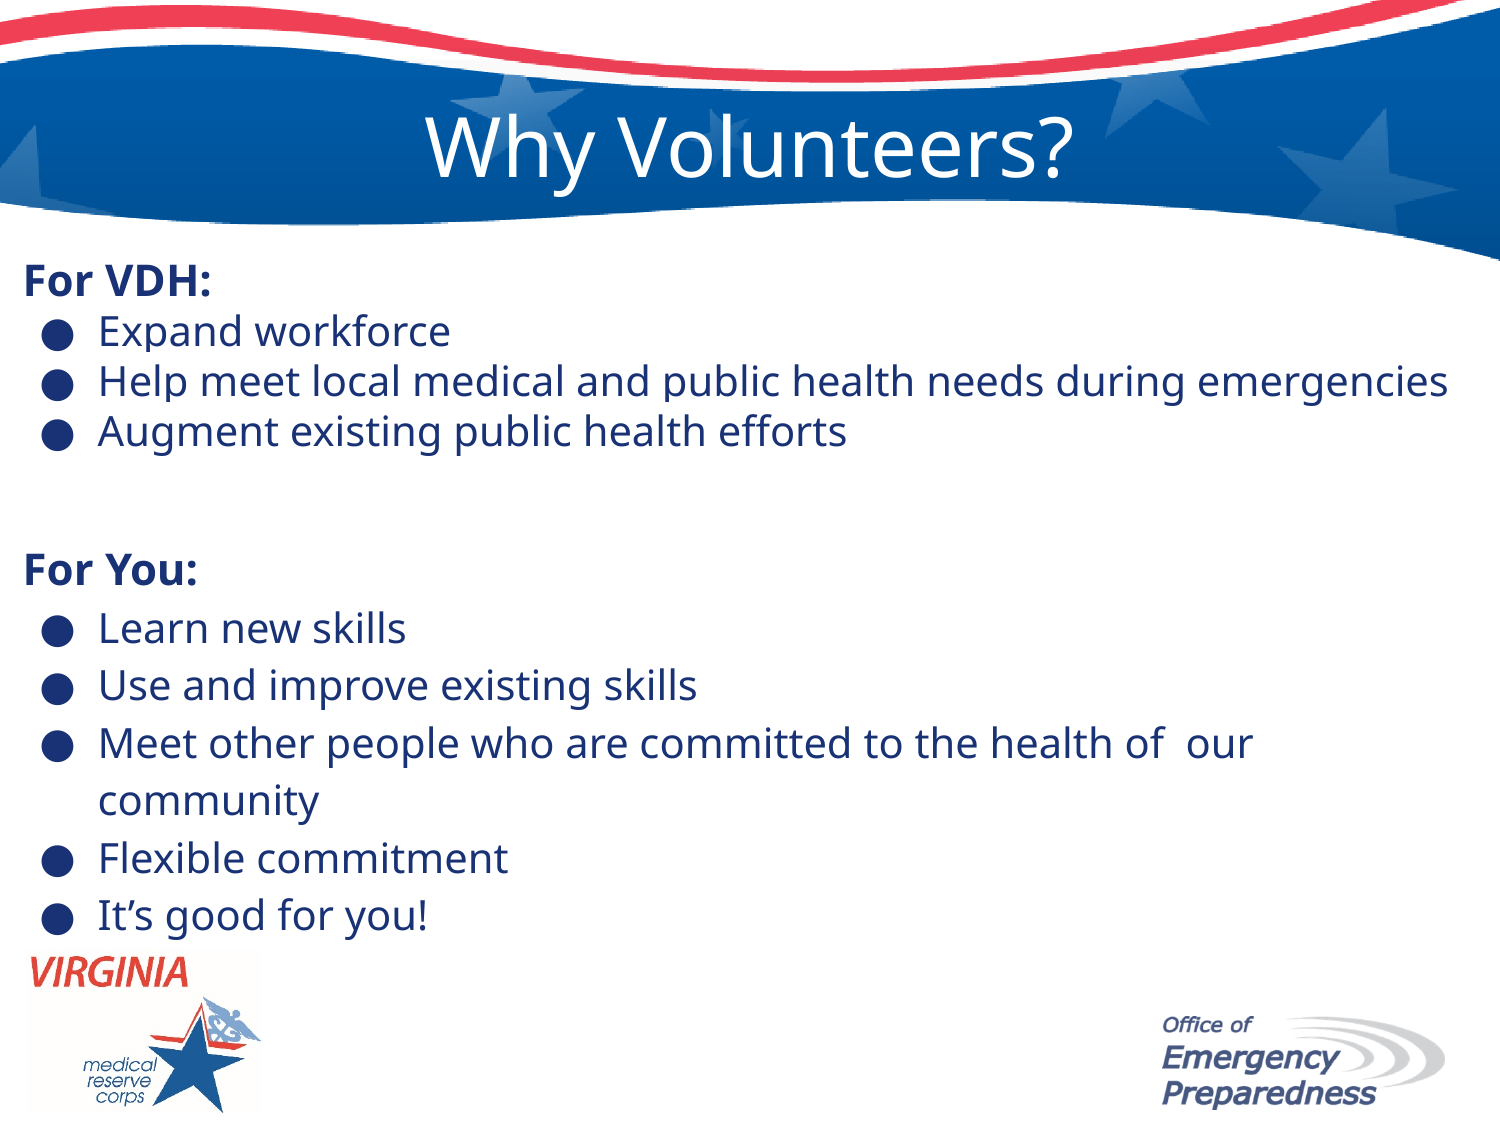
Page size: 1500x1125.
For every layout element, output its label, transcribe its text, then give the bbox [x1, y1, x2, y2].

picture [0, 0, 1500, 315]
picture [27, 954, 261, 1113]
picture [1162, 1016, 1445, 1110]
text_box For VDH: Expand workforce Help meet local medical and public health needs during emergencies Augment existing public health efforts [7, 237, 1493, 470]
text_box For You: Learn new skills Use and improve existing skills Meet other people who are committed to the health of our community Flexible commitment It’s good for you! [7, 470, 1493, 954]
title Why Volunteers? [75, 50, 1425, 237]
